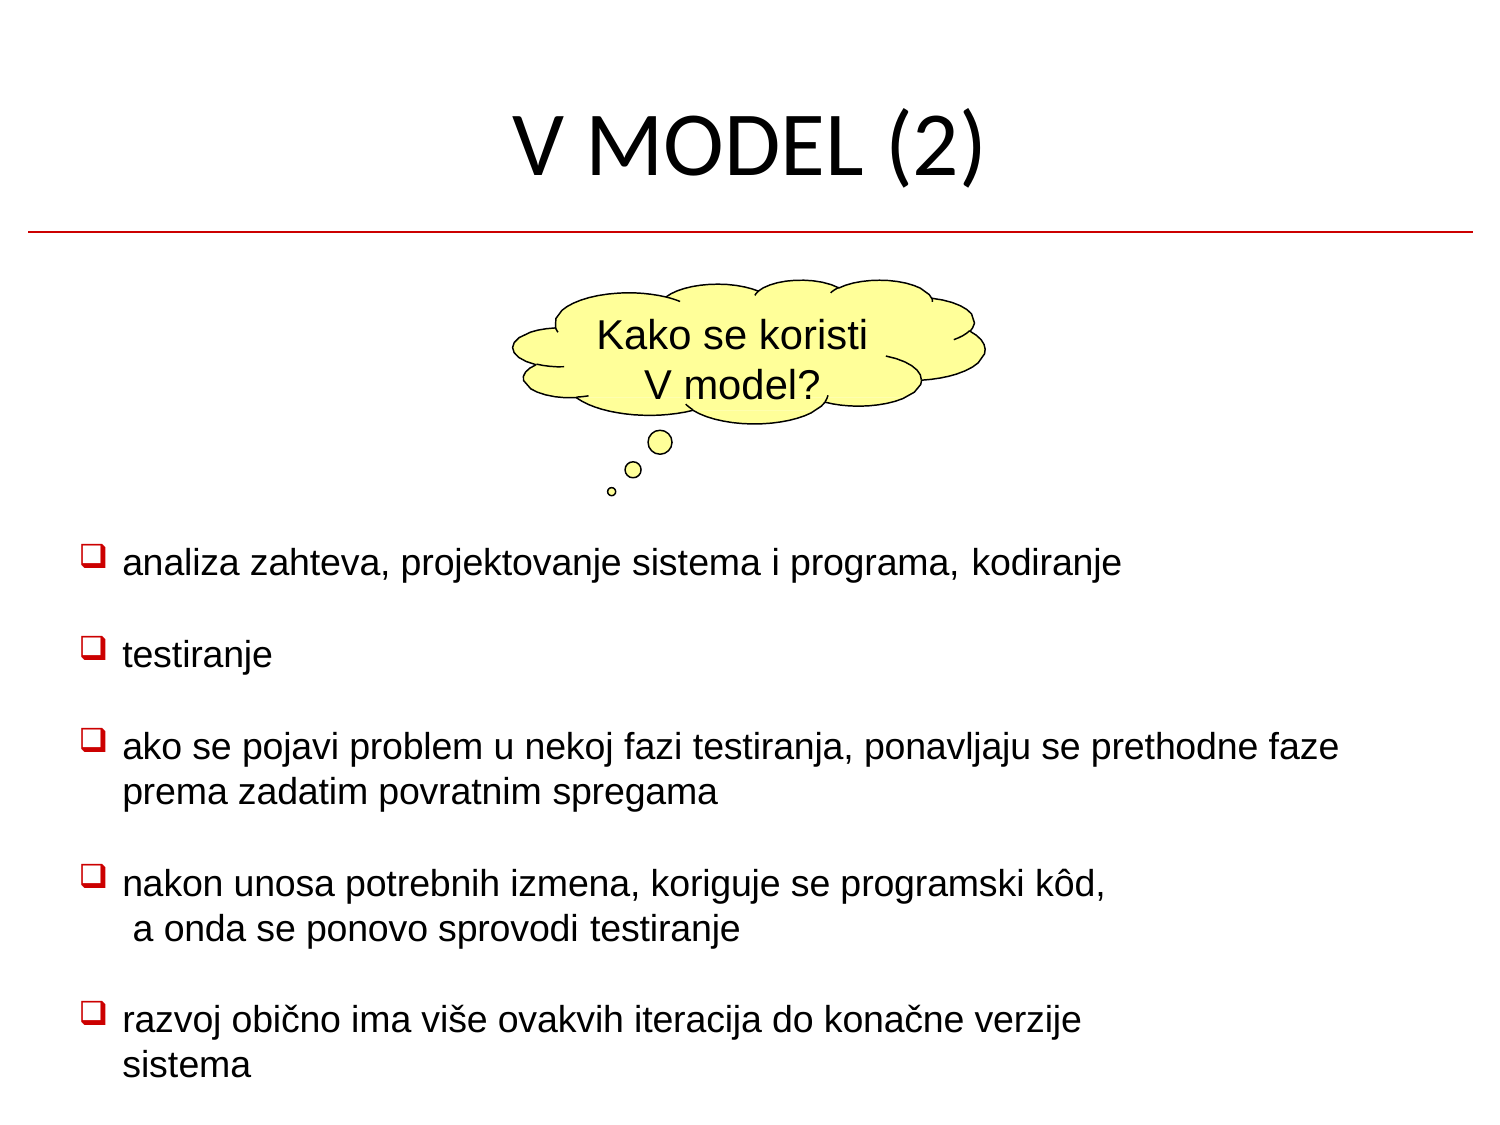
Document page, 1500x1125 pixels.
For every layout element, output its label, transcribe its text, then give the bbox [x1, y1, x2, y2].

text_box [885, 356, 922, 380]
text_box [512, 280, 986, 407]
text_box [625, 461, 642, 478]
text_box Kako se koristi V model? [594, 307, 871, 408]
text_box analiza zahteva, projektovanje sistema i programa, kodiranje testiranje ako se pojavi problem u nekoj fazi testiranja, ponavljaju se prethodne faze prema zadatim povratnim spregama nakon unosa potrebnih izmena, koriguje se programski kôd, a onda se ponovo sprovodi testiranje razvoj obično ima više ovakvih iteracija do konačne verzije sistema [76, 537, 1352, 1086]
text_box [607, 487, 616, 496]
text_box [597, 408, 819, 424]
text_box [648, 430, 673, 455]
title V MODEL (2) [74, 44, 1425, 231]
